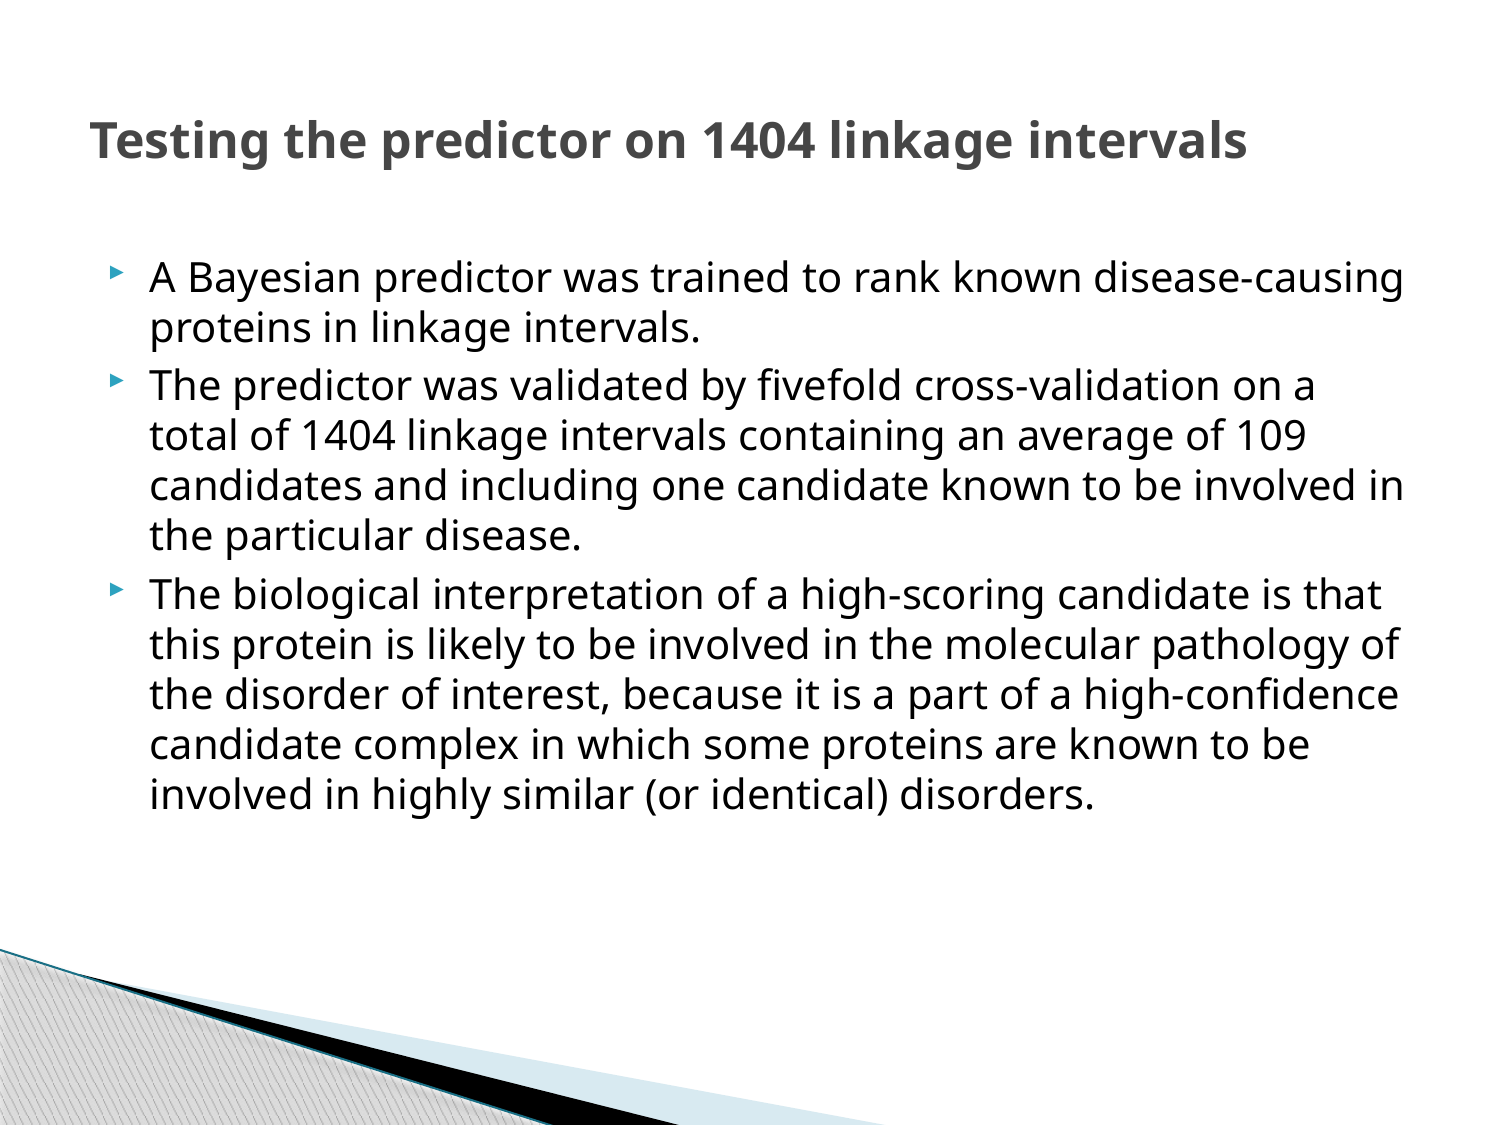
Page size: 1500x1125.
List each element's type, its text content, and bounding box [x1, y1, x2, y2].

list A Bayesian predictor was trained to rank known disease-causing proteins in linkage intervals. The predictor was validated by fivefold cross-validation on a total of 1404 linkage intervals containing an average of 109 candidates and including one candidate known to be involved in the particular disease. The biological interpretation of a high-scoring candidate is that this protein is likely to be involved in the molecular pathology of the disorder of interest, because it is a part of a high-confidence candidate complex in which some proteins are known to be involved in highly similar (or identical) disorders. [75, 243, 1425, 986]
title Testing the predictor on 1404 linkage intervals [75, 45, 1425, 233]
